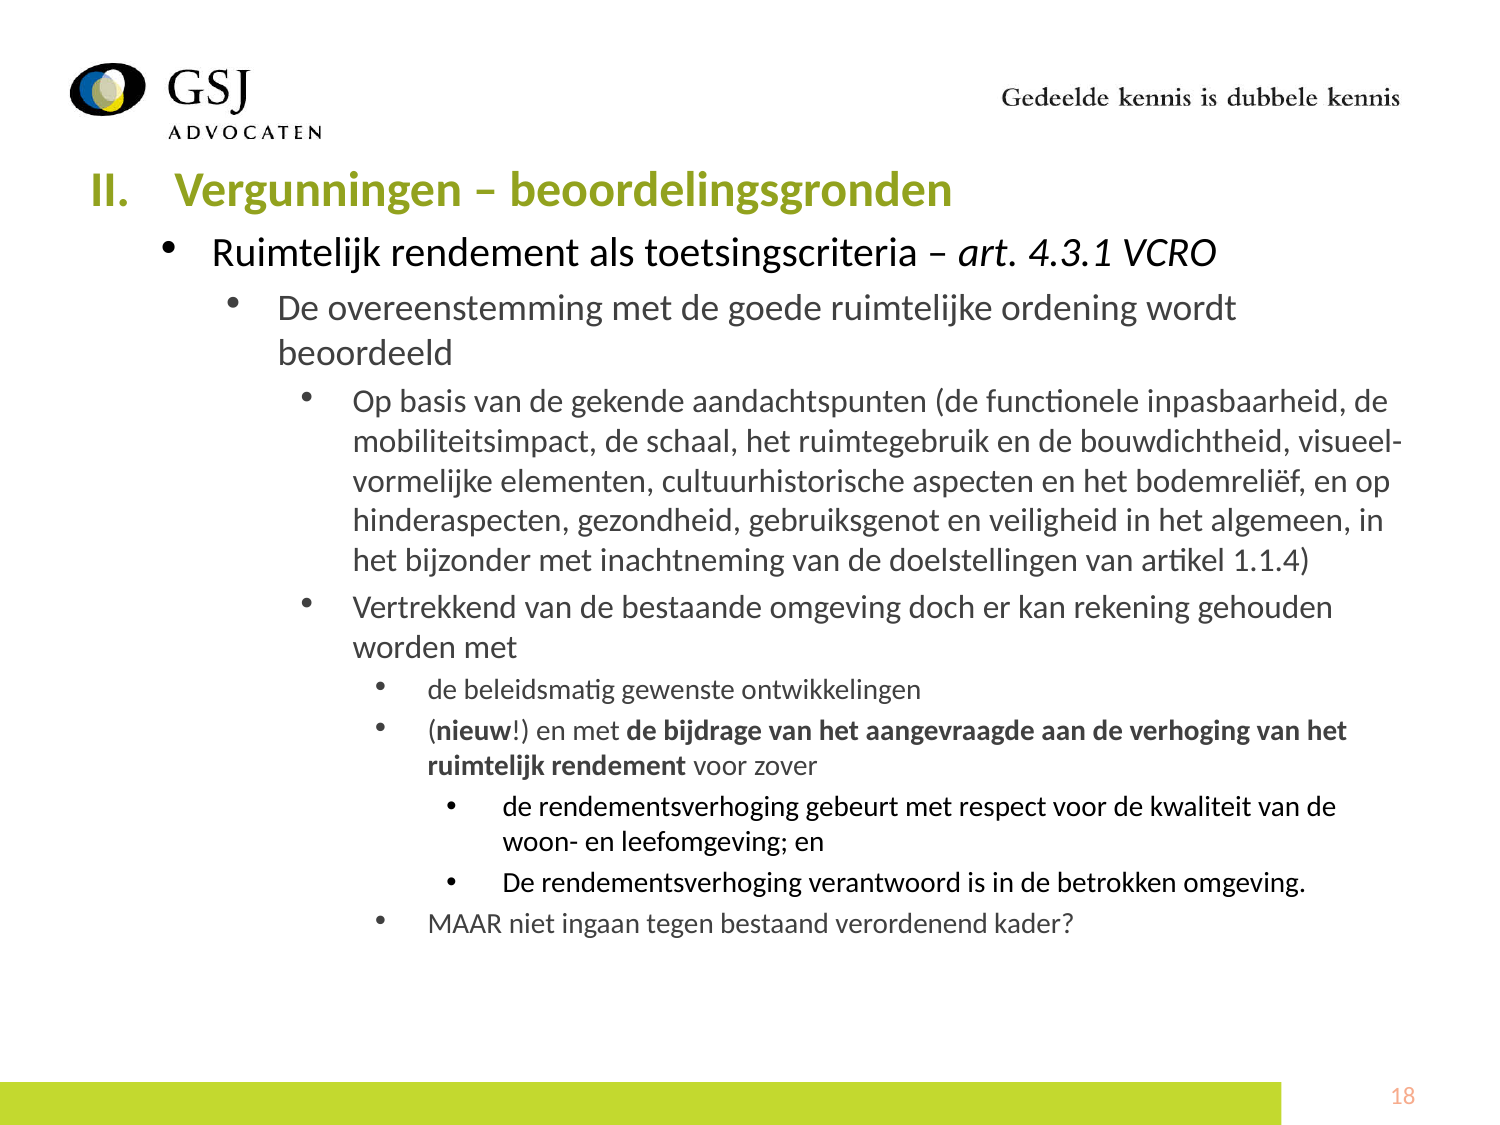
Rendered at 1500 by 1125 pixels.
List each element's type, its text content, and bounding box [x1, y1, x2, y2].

slide_number 18 [1080, 1064, 1431, 1125]
list Vergunningen – beoordelingsgronden Ruimtelijk rendement als toetsingscriteria – art. 4.3.1 VCRO De overeenstemming met de goede ruimtelijke ordening wordt beoordeeld Op basis van de gekende aandachtspunten (de functionele inpasbaarheid, de mobiliteitsimpact, de schaal, het ruimtegebruik en de bouwdichtheid, visueel-vormelijke elementen, cultuurhistorische aspecten en het bodemreliëf, en op hinderaspecten, gezondheid, gebruiksgenot en veiligheid in het algemeen, in het bijzonder met inachtneming van de doelstellingen van artikel 1.1.4) Vertrekkend van de bestaande omgeving doch er kan rekening gehouden worden met de beleidsmatig gewenste ontwikkelingen (nieuw!) en met de bijdrage van het aangevraagde aan de verhoging van het ruimtelijk rendement voor zover de rendementsverhoging gebeurt met respect voor de kwaliteit van de woon- en leefomgeving; en De rendementsverhoging verantwoord is in de betrokken omgeving. MAAR niet ingaan tegen bestaand verordenend kader? [75, 149, 1425, 1071]
picture [0, 0, 1500, 1125]
